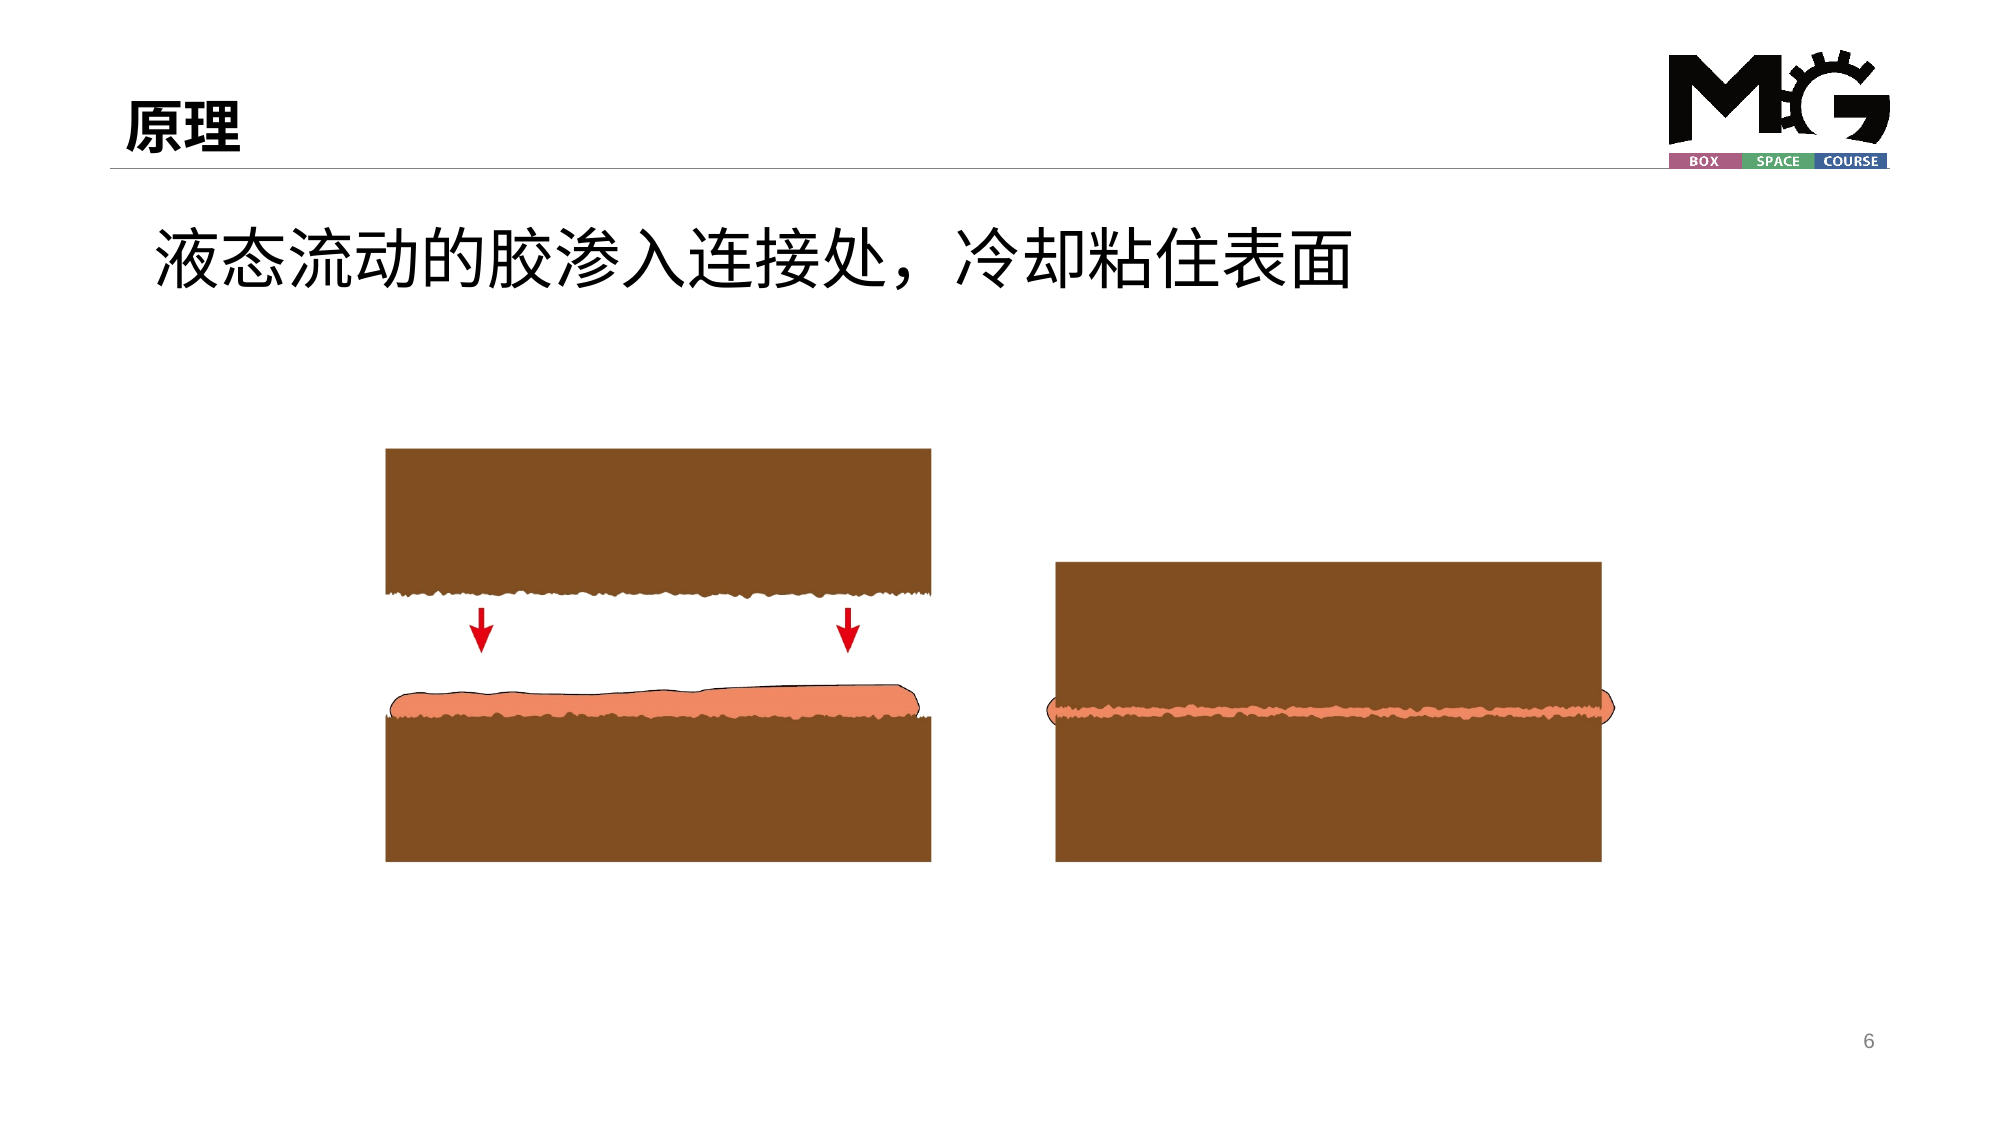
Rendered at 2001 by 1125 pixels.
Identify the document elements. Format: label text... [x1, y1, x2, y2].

picture [204, 92, 1796, 1125]
slide_number 6 [1796, 1023, 1890, 1058]
title 原理 [109, 0, 1890, 169]
text_box 液态流动的胶渗入连接处，冷却粘住表面 [139, 209, 204, 304]
